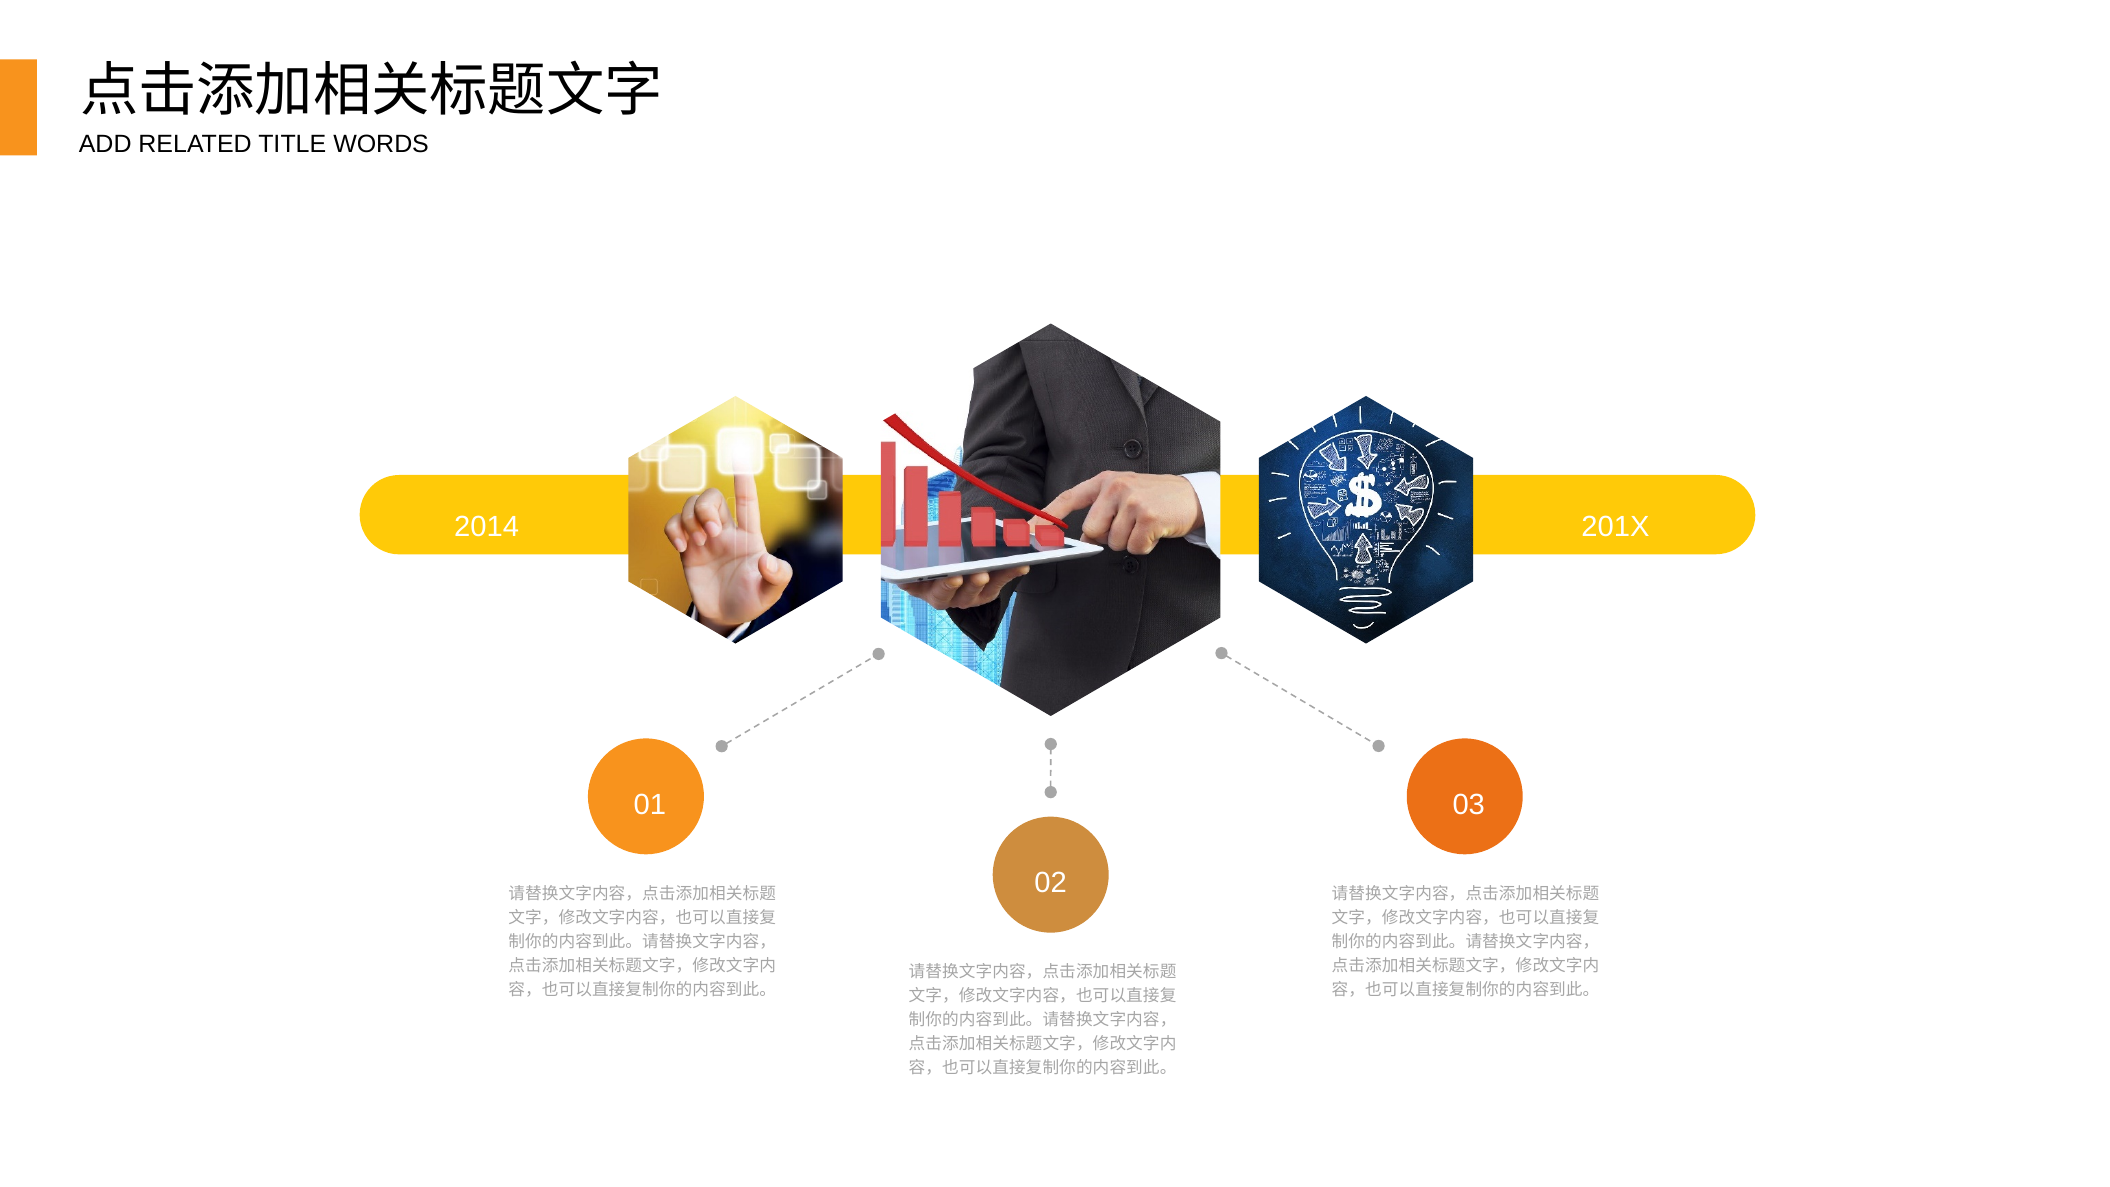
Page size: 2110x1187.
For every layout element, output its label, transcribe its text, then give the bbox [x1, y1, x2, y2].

text_box [628, 395, 843, 644]
text_box [1044, 737, 1057, 754]
text_box [1369, 739, 1385, 753]
text_box [870, 647, 885, 661]
text_box [1406, 738, 1523, 855]
text_box [1221, 474, 1258, 555]
text_box 2014 [422, 486, 551, 543]
text_box [880, 323, 1221, 716]
text_box 03 [1430, 767, 1508, 820]
text_box [587, 738, 704, 855]
text_box [1258, 395, 1474, 644]
text_box 201X [1551, 486, 1680, 543]
text_box 请替换文字内容，点击添加相关标题文字，修改文字内容，也可以直接复制你的内容到此。请替换文字内容，点击添加相关标题文字，修改文字内容，也可以直接复制你的内容到此。 [908, 957, 1193, 1077]
text_box [1215, 646, 1232, 660]
text_box [1044, 780, 1057, 799]
text_box [359, 474, 628, 555]
text_box [992, 816, 1109, 933]
text_box 请替换文字内容，点击添加相关标题文字，修改文字内容，也可以直接复制你的内容到此。请替换文字内容，点击添加相关标题文字，修改文字内容，也可以直接复制你的内容到此。 [508, 878, 793, 999]
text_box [0, 43, 683, 167]
text_box [715, 740, 732, 753]
text_box 请替换文字内容，点击添加相关标题文字，修改文字内容，也可以直接复制你的内容到此。请替换文字内容，点击添加相关标题文字，修改文字内容，也可以直接复制你的内容到此。 [1331, 878, 1616, 999]
text_box 01 [611, 767, 689, 820]
text_box [843, 474, 880, 555]
text_box [1474, 474, 1756, 555]
text_box 02 [1012, 845, 1090, 899]
